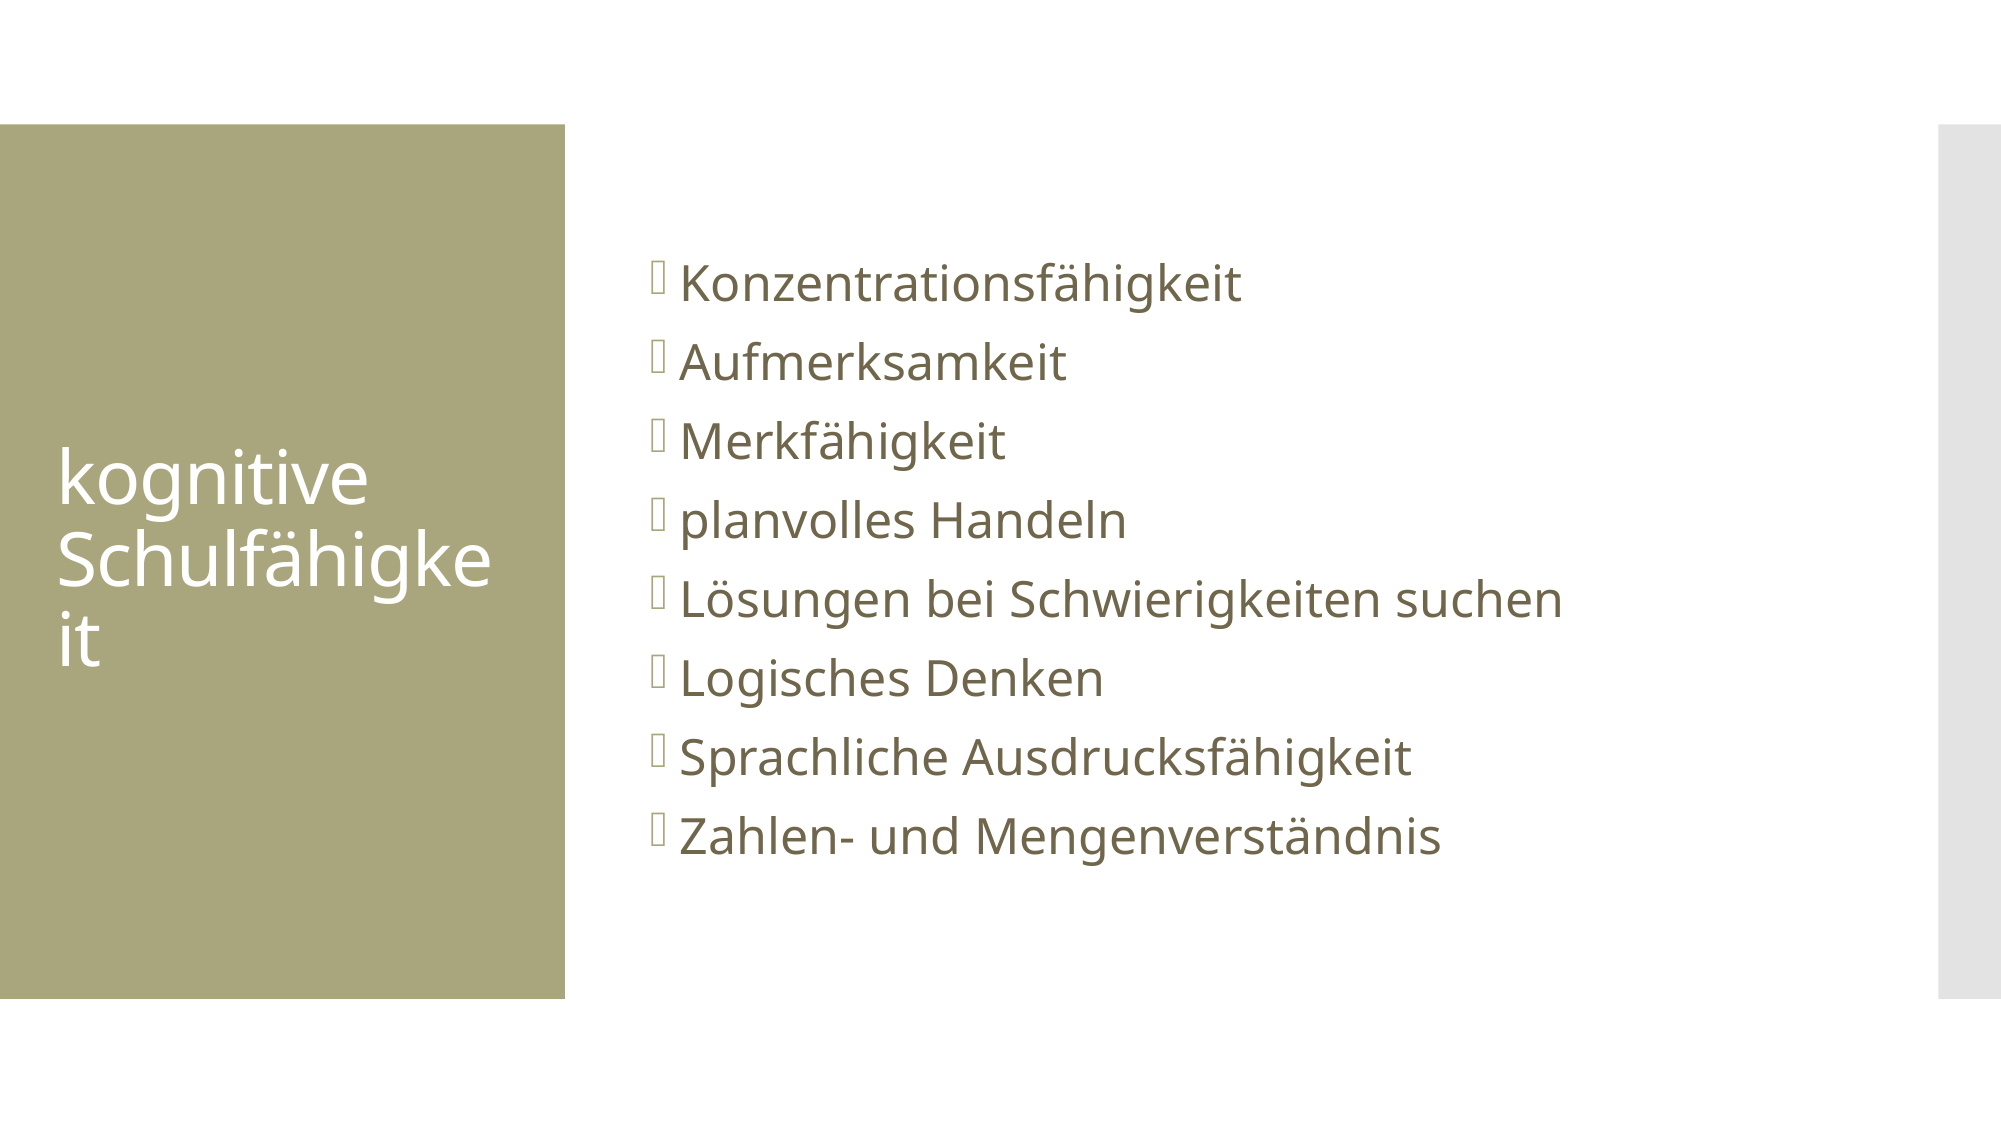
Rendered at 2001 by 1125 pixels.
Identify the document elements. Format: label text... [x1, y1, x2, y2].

title kognitive Schulfähigkeit [41, 184, 525, 940]
list Konzentrationsfähigkeit Aufmerksamkeit Merkfähigkeit planvolles Handeln Lösungen bei Schwierigkeiten suchen Logisches Denken Sprachliche Ausdrucksfähigkeit Zahlen- und Mengenverständnis [634, 141, 1835, 982]
